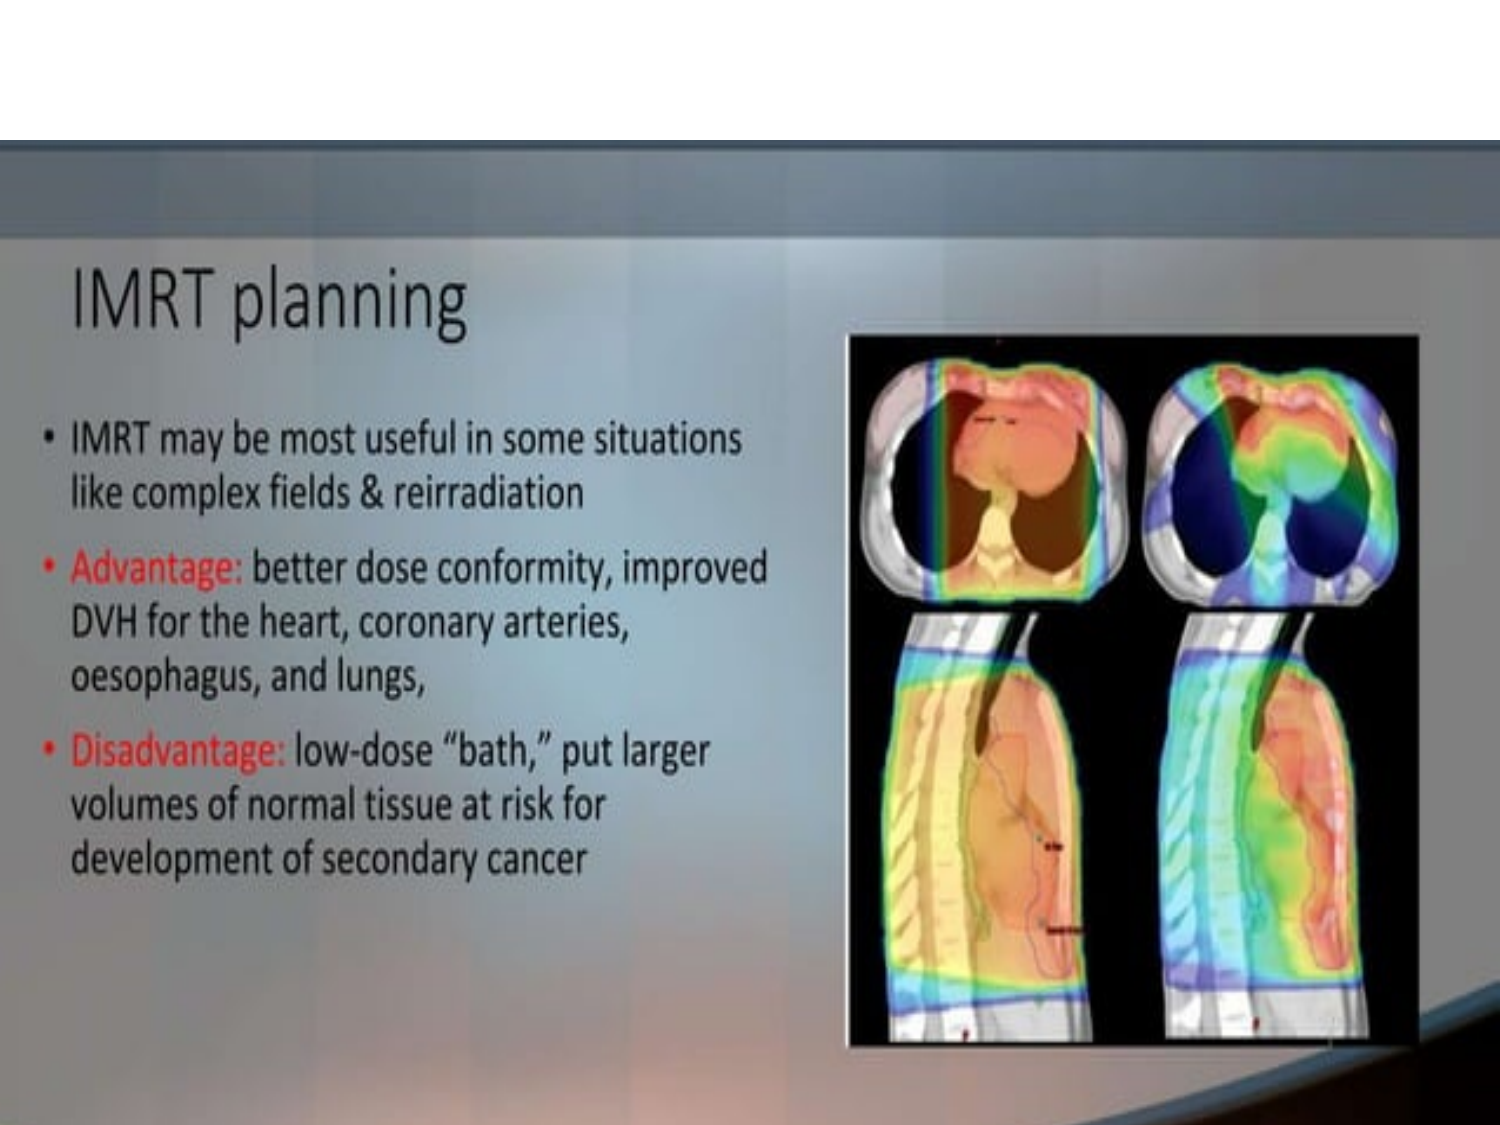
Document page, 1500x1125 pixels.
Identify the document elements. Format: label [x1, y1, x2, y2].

picture [0, 139, 1500, 1125]
